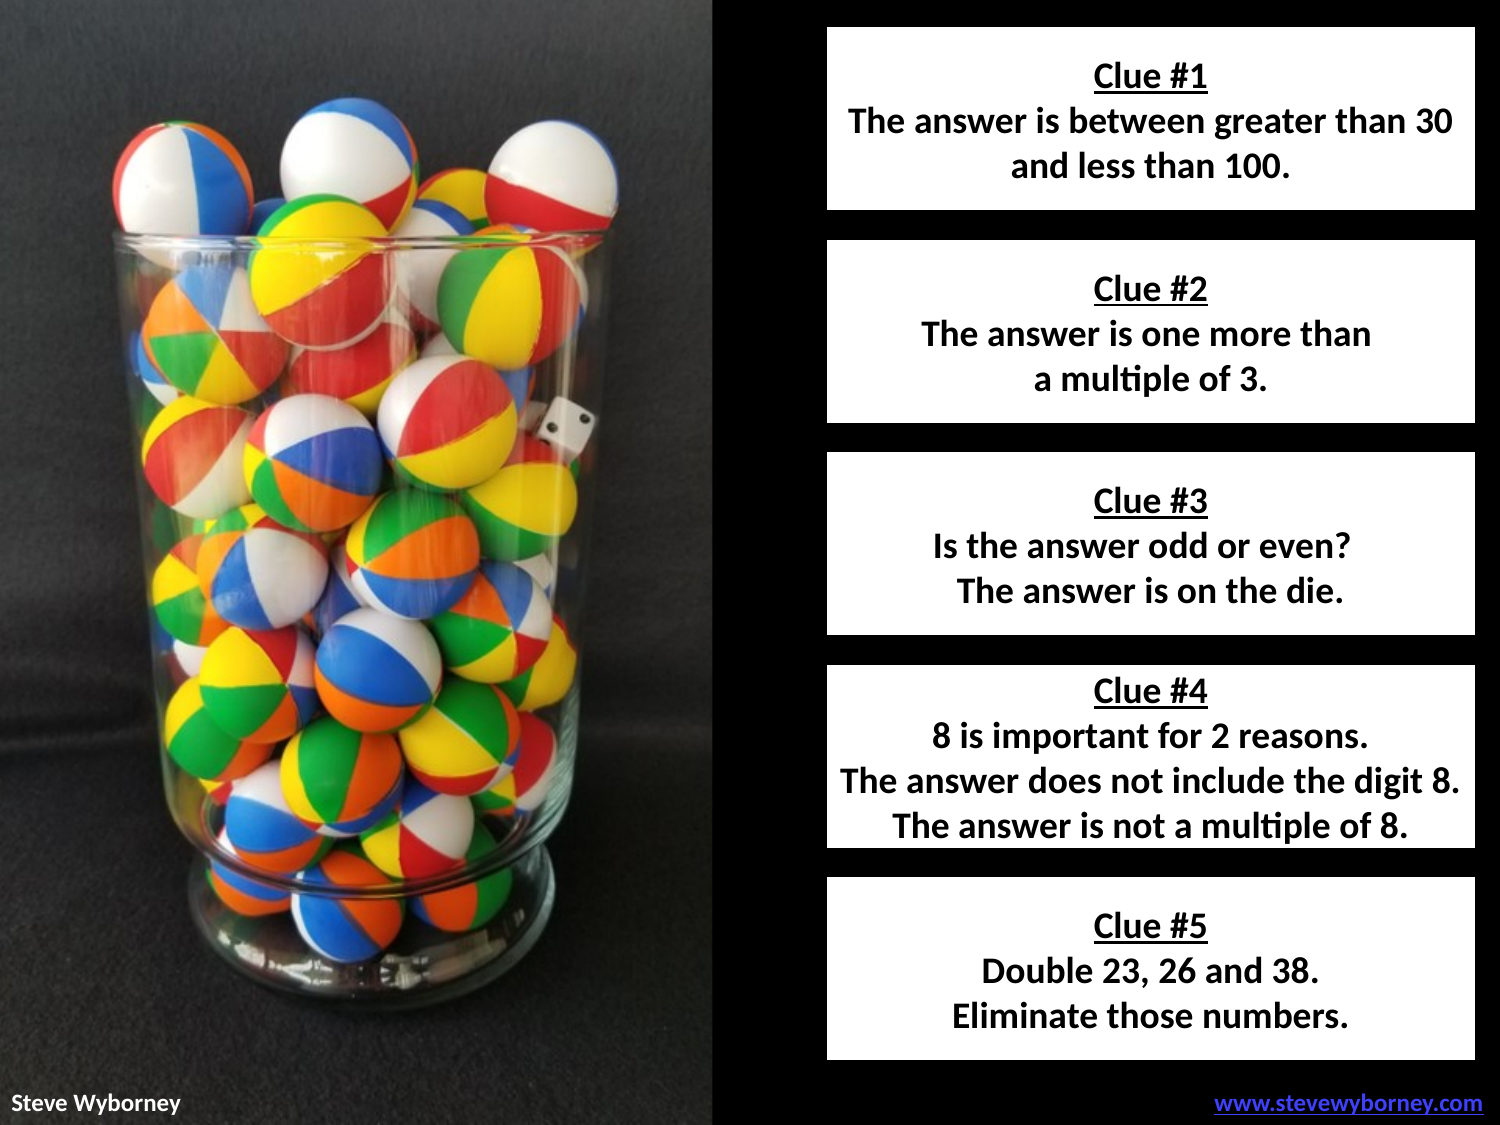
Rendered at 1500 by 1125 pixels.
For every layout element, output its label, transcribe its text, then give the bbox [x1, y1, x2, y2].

picture [0, 0, 713, 1125]
text_box Clue #4 8 is important for 2 reasons. The answer does not include the digit 8. The answer is not a multiple of 8. [823, 660, 1479, 852]
text_box Clue #5 Double 23, 26 and 38. Eliminate those numbers. [823, 873, 1479, 1065]
text_box Clue #1 The answer is between greater than 30 and less than 100. [823, 23, 1479, 215]
text_box Clue #3 Is the answer odd or even? The answer is on the die. [823, 448, 1479, 640]
text_box www.stevewyborney.com [1199, 1079, 1499, 1125]
text_box Clue #2 The answer is one more than a multiple of 3. [823, 235, 1479, 427]
